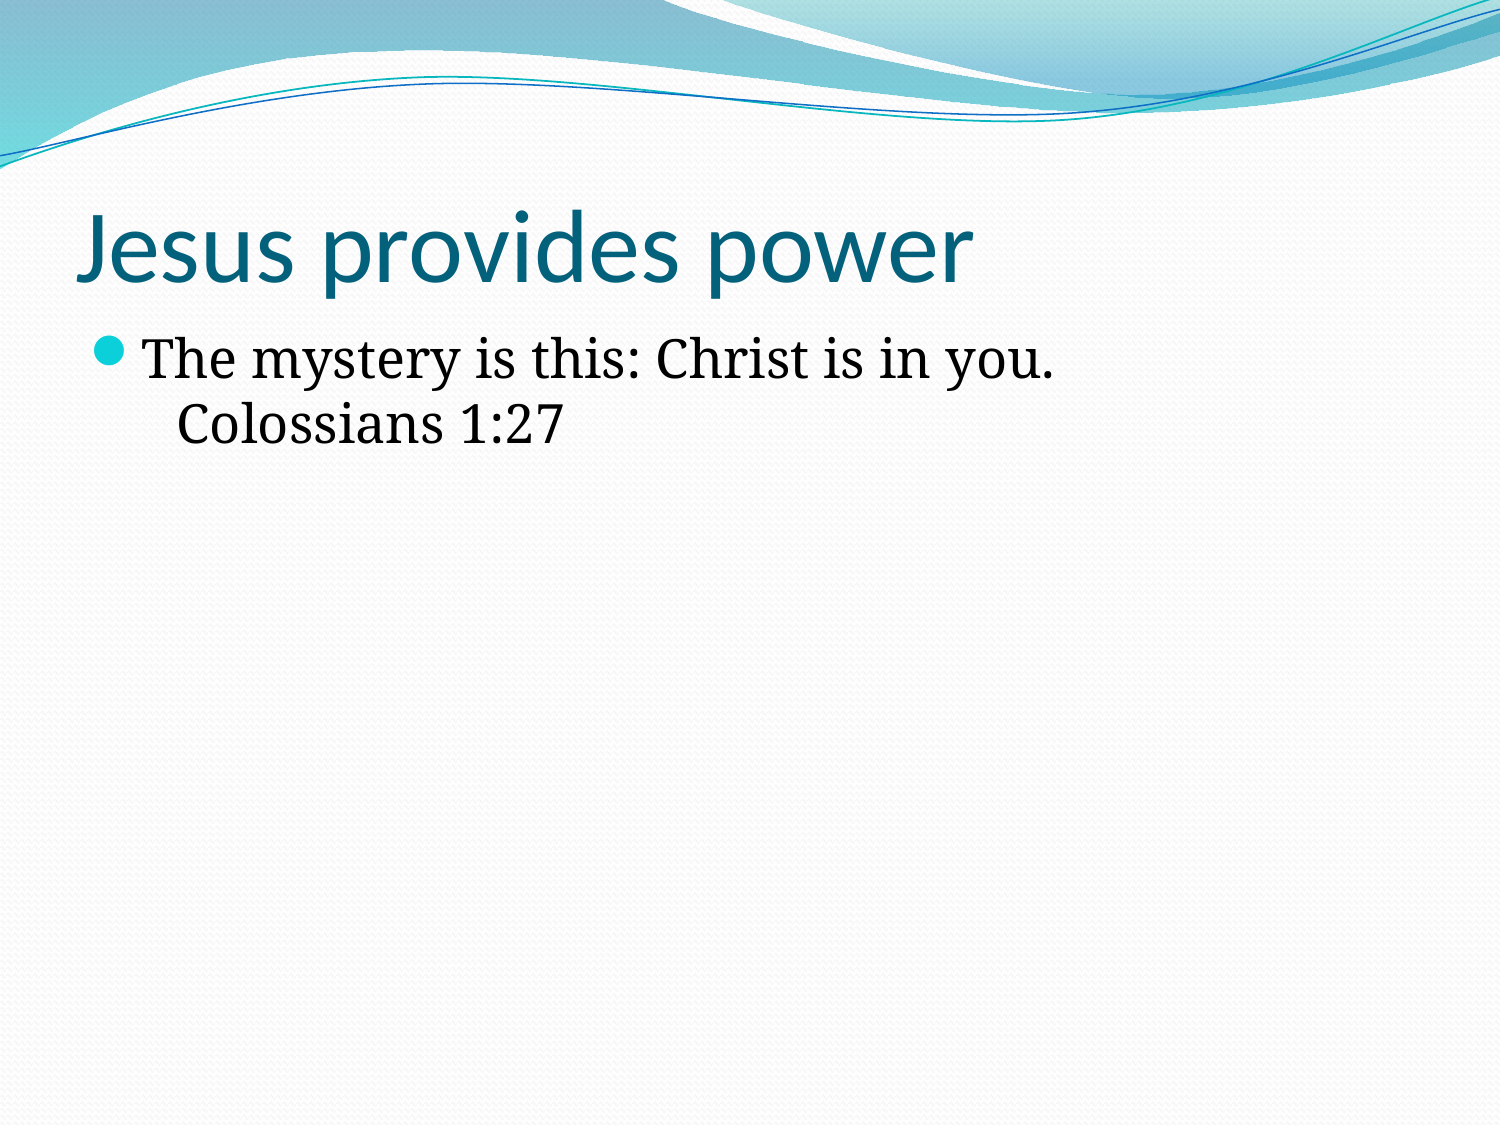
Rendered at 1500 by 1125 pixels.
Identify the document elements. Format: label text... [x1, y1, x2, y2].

list The mystery is this: Christ is in you. Colossians 1:27 [75, 317, 1425, 1038]
title Jesus provides power [75, 115, 1425, 303]
